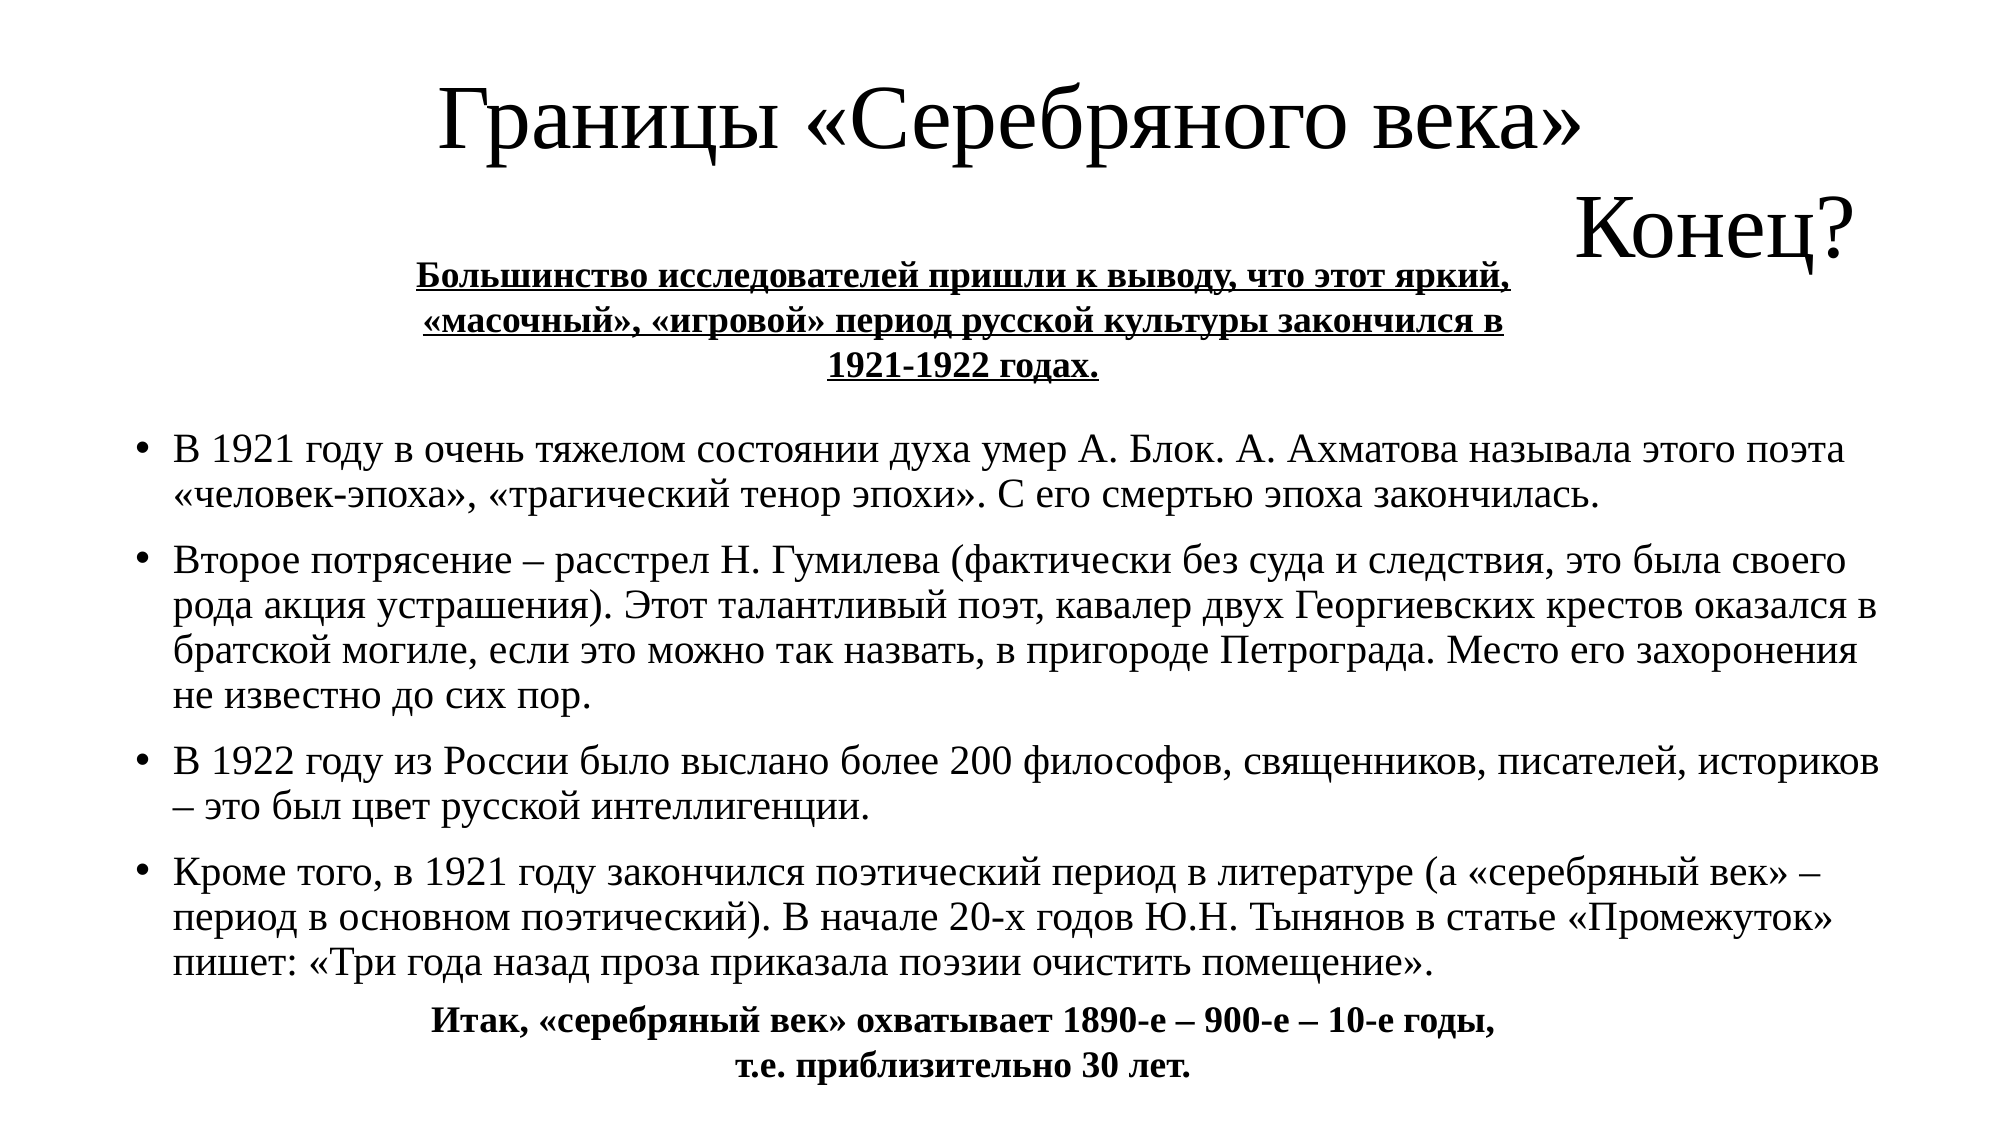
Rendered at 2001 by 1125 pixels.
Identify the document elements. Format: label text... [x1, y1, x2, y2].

list В 1921 году в очень тяжелом состоянии духа умер А. Блок. А. Ахматова называла этого поэта «человек-эпоха», «трагический тенор эпохи». С его смертью эпоха закончилась. Второе потрясение – расстрел Н. Гумилева (фактически без суда и следствия, это была своего рода акция устрашения). Этот талантливый поэт, кавалер двух Георгиевских крестов оказался в братской могиле, если это можно так назвать, в пригороде Петрограда. Место его захоронения не известно до сих пор. В 1922 году из России было выслано более 200 философов, священников, писателей, историков – это был цвет русской интеллигенции. Кроме того, в 1921 году закончился поэтический период в литературе (а «серебряный век» – период в основном поэтический). В начале 20-х годов Ю.Н. Тынянов в статье «Промежуток» пишет: «Три года назад проза приказала поэзии очистить помещение». [120, 419, 1905, 1011]
text_box Конец? [1559, 119, 1875, 337]
text_box Большинство исследователей пришли к выводу, что этот яркий, «масочный», «игровой» период русской культуры закончился в 1921-1922 годах. [367, 242, 1560, 392]
title Границы «Серебряного века» [150, 36, 1875, 202]
text_box Итак, «серебряный век» охватывает 1890-е – 900-е – 10-е годы, т.е. приблизительно 30 лет. [414, 987, 1513, 1092]
